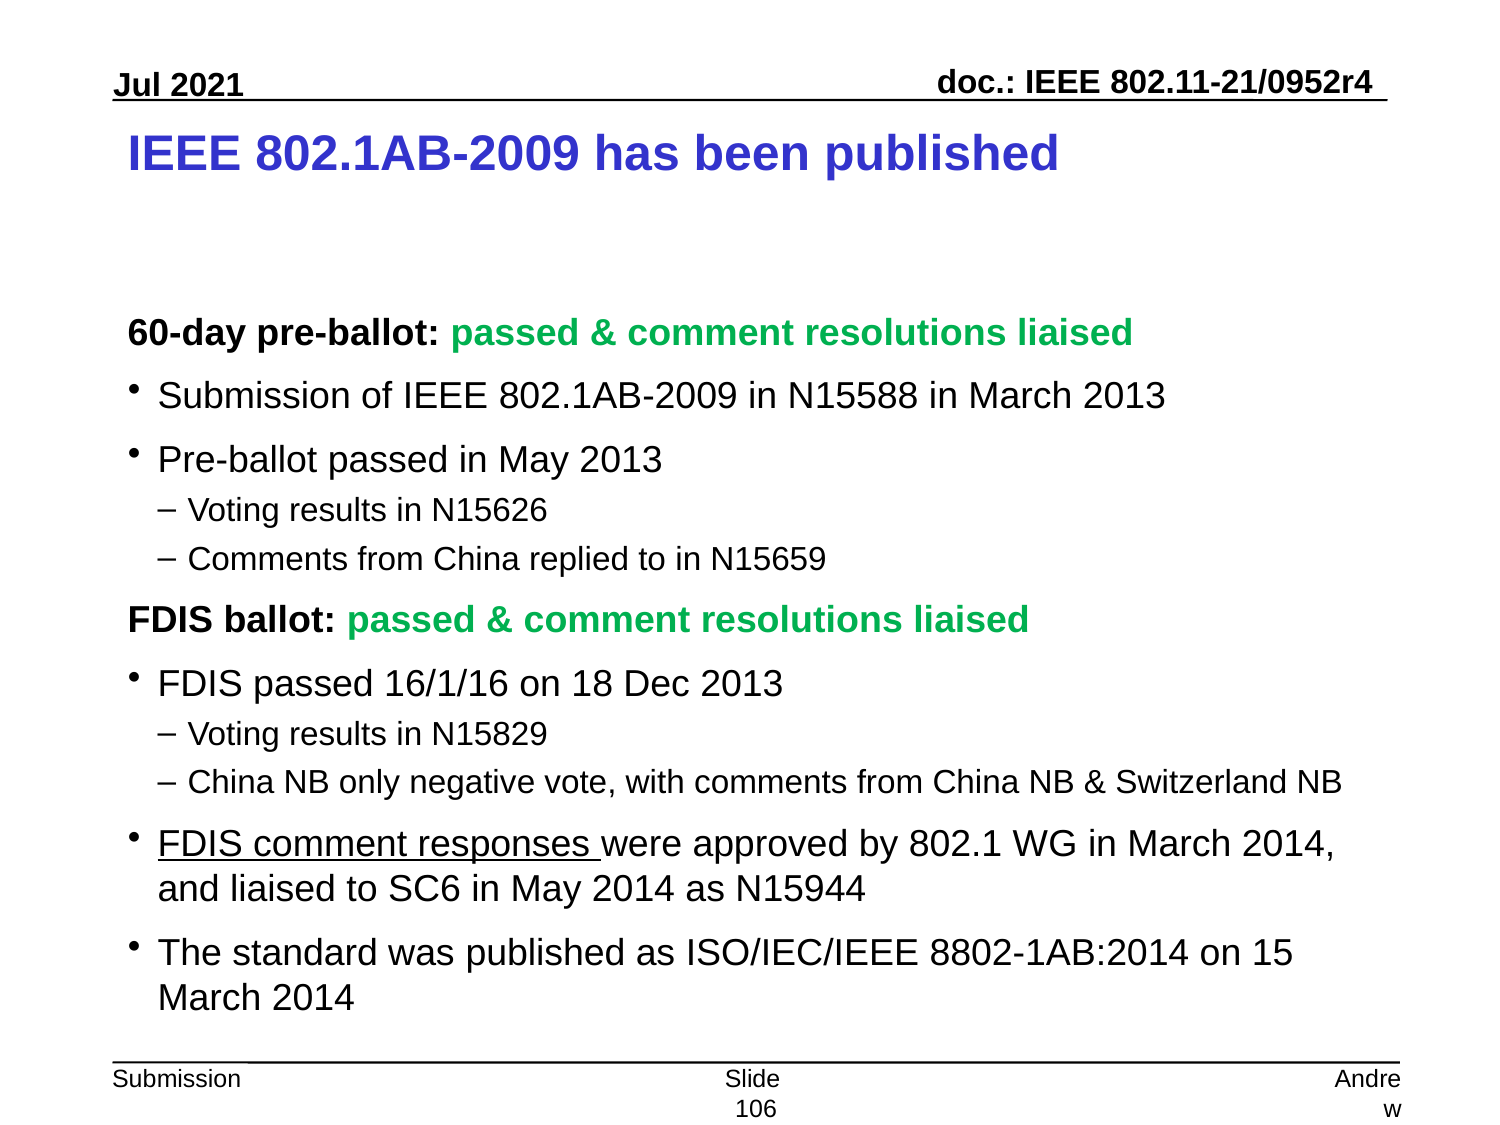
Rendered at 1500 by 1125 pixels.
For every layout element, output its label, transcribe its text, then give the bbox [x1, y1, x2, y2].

slide_number Slide 106 [709, 1061, 803, 1093]
footer Andrew Myles, Cisco [1320, 1061, 1402, 1093]
title IEEE 802.1AB-2009 has been published [112, 112, 1475, 288]
list 60-day pre-ballot: passed & comment resolutions liaised Submission of IEEE 802.1AB-2009 in N15588 in March 2013 Pre-ballot passed in May 2013 Voting results in N15626 Comments from China replied to in N15659 FDIS ballot: passed & comment resolutions liaised FDIS passed 16/1/16 on 18 Dec 2013 Voting results in N15829 China NB only negative vote, with comments from China NB & Switzerland NB FDIS comment responses were approved by 802.1 WG in March 2014, and liaised to SC6 in May 2014 as N15944 The standard was published as ISO/IEC/IEEE 8802-1AB:2014 on 15 March 2014 [112, 299, 1388, 975]
